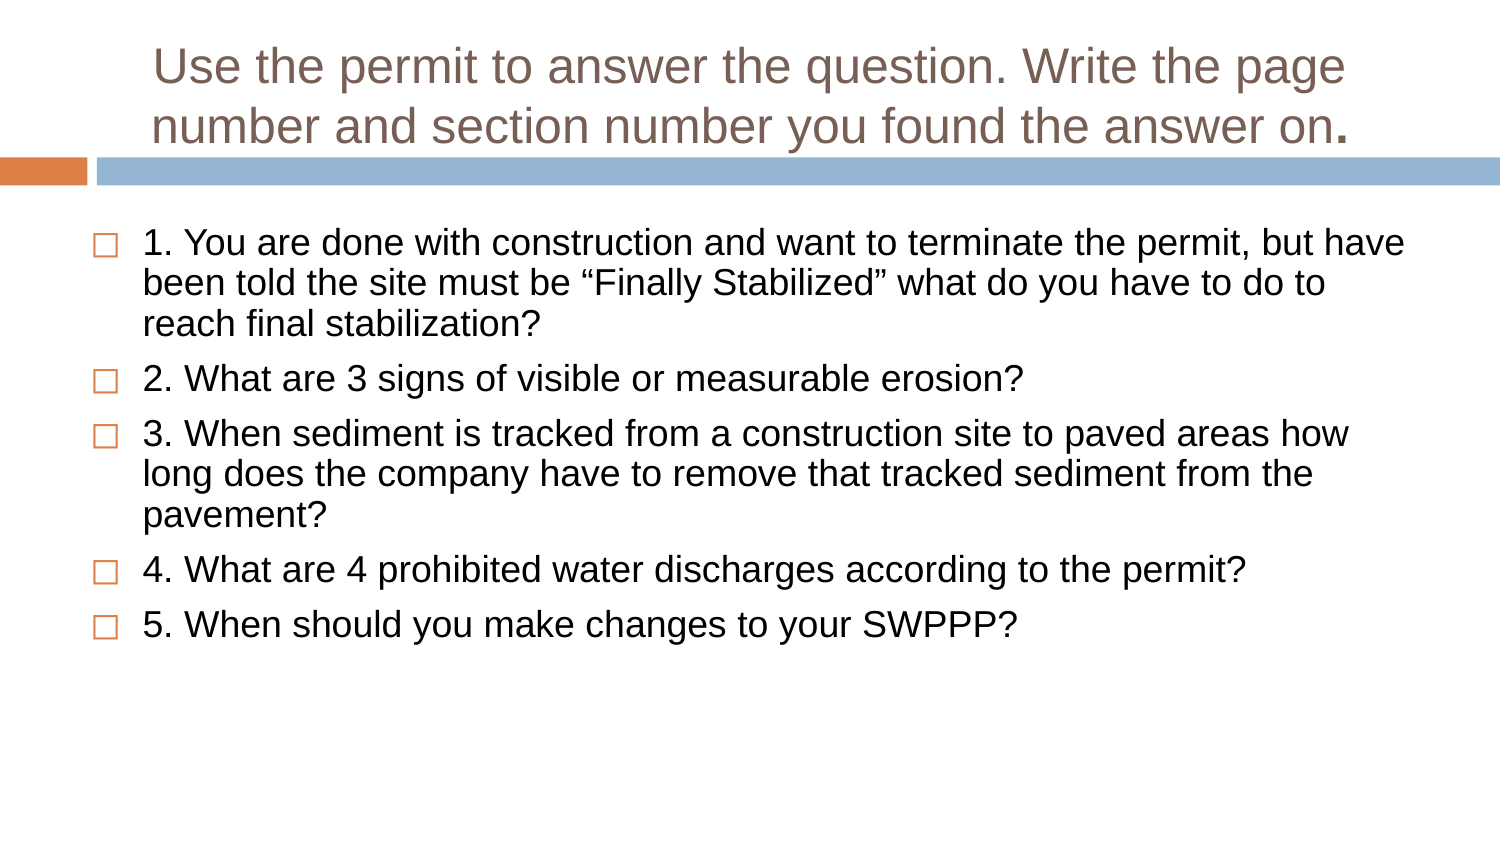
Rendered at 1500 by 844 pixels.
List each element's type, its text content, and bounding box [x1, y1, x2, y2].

list 1. You are done with construction and want to terminate the permit, but have been told the site must be “Finally Stabilized” what do you have to do to reach final stabilization? 2. What are 3 signs of visible or measurable erosion? 3. When sediment is tracked from a construction site to paved areas how long does the company have to remove that tracked sediment from the pavement? 4. What are 4 prohibited water discharges according to the permit? 5. When should you make changes to your SWPPP? [75, 215, 1425, 807]
title Use the permit to answer the question. Write the page number and section number you found the answer on. [75, 0, 1425, 188]
